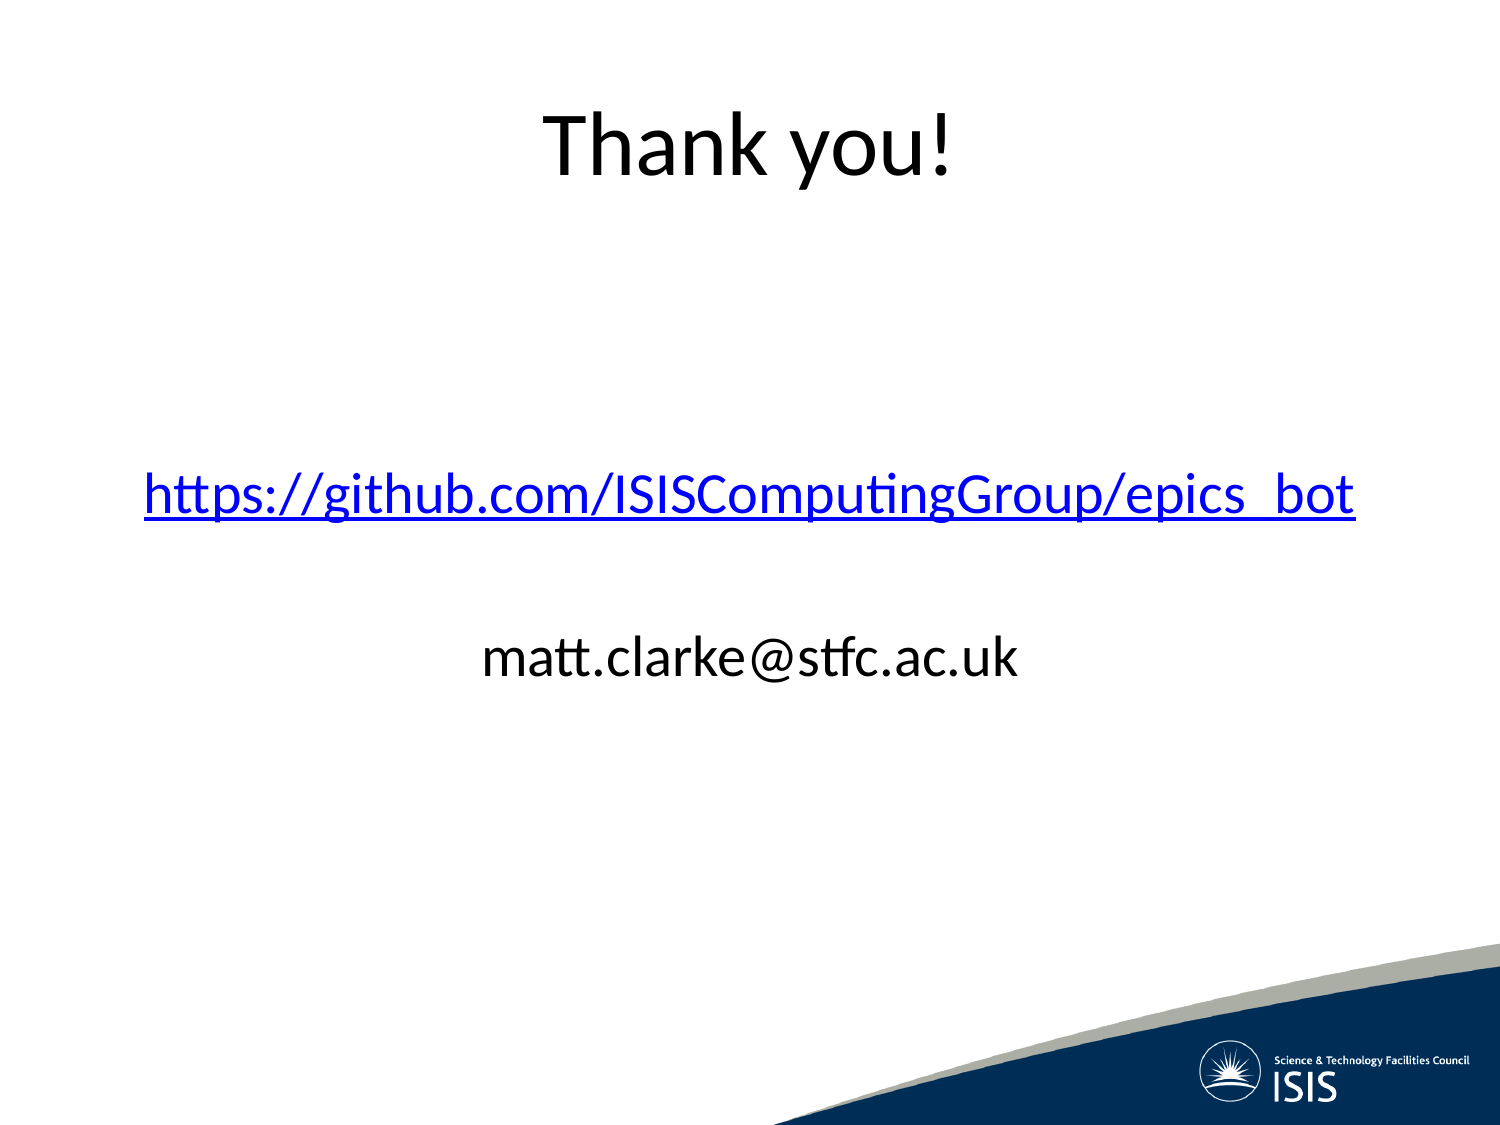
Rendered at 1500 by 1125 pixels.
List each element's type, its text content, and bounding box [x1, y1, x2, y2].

title Thank you! [75, 45, 1425, 233]
list https://github.com/ISISComputingGroup/epics_bot matt.clarke@stfc.ac.uk [75, 262, 1425, 1005]
picture [384, 942, 1500, 1125]
